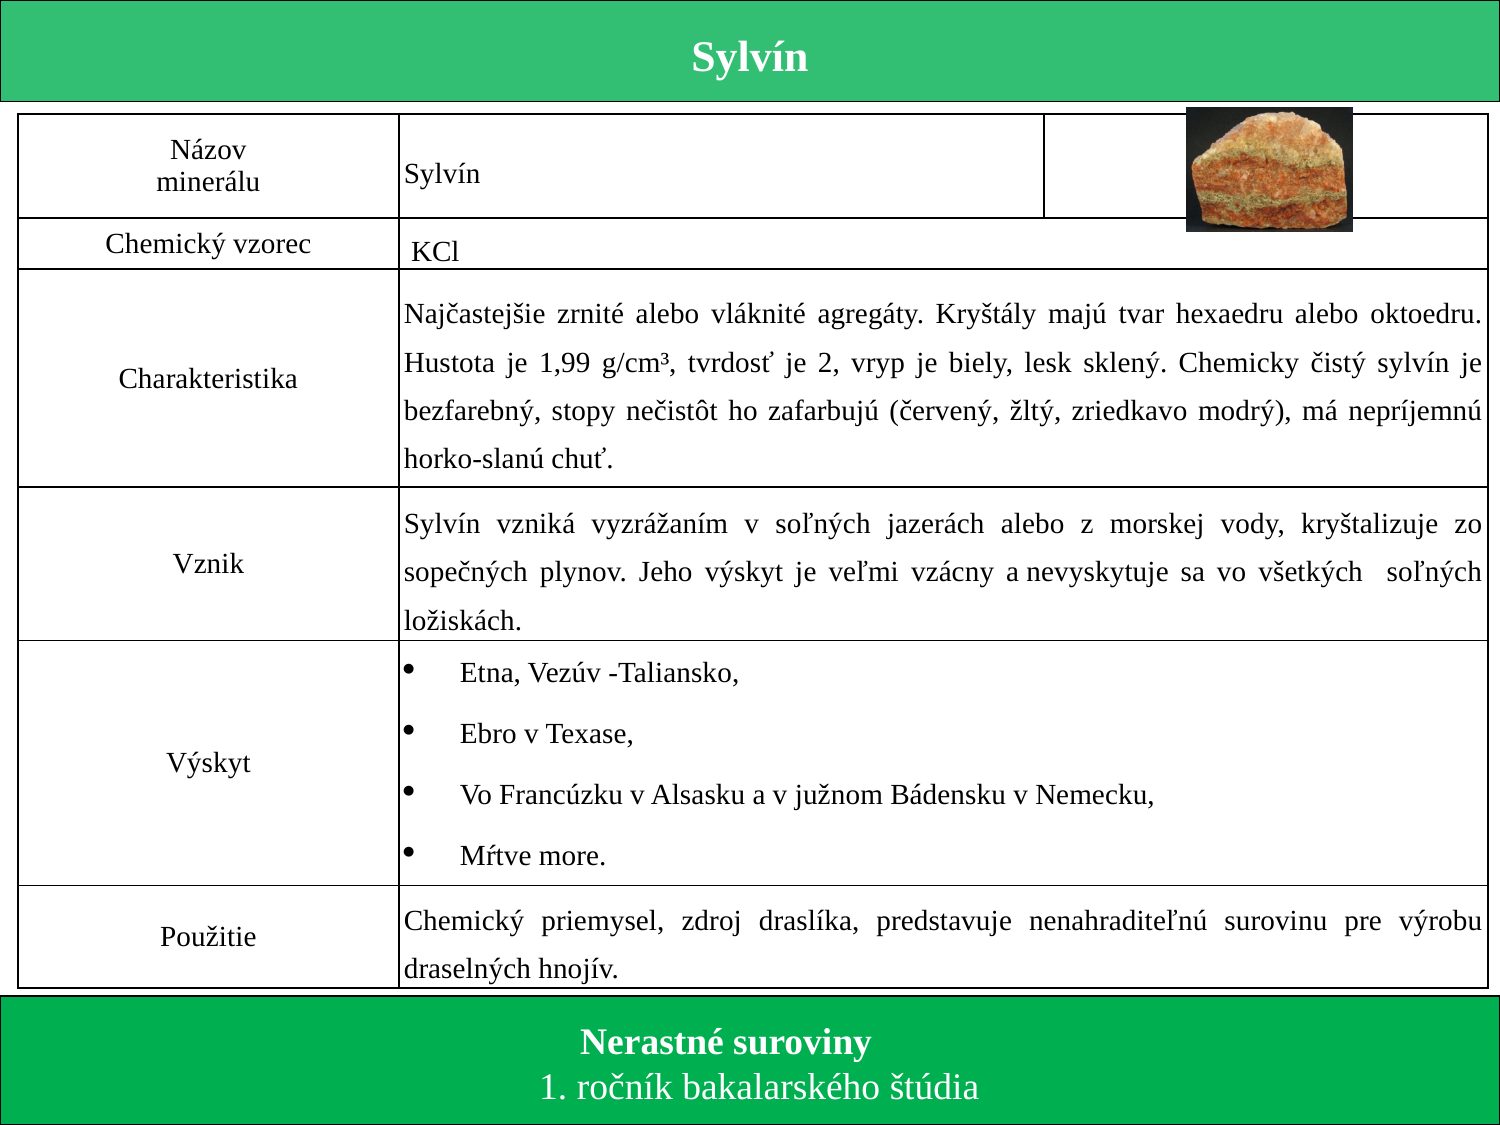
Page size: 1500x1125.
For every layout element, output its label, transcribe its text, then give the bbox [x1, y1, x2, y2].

table_cell Chemický priemysel, zdroj draslíka, predstavuje nenahraditeľnú surovinu pre výrobu draselných hnojív. [400, 886, 1487, 987]
table_cell Vznik [19, 488, 398, 640]
table_cell Výskyt [19, 641, 398, 885]
table_header [1045, 115, 1181, 217]
table_header [1358, 115, 1487, 217]
table_header Názov minerálu [19, 115, 398, 217]
table_cell Použitie [19, 886, 398, 987]
table_cell Charakteristika [19, 270, 398, 486]
table_cell Chemický vzorec [19, 219, 398, 268]
text_box Nerastné suroviny 1. ročník bakalarského štúdia [0, 996, 1500, 1125]
picture [1186, 107, 1353, 232]
table_cell Najčastejšie zrnité alebo vláknité agregáty. Kryštály majú tvar hexaedru alebo oktoedru. Hustota je 1,99 g/cm³, tvrdosť je 2, vryp je biely, lesk sklený. Chemicky čistý sylvín je bezfarebný, stopy nečistôt ho zafarbujú (červený, žltý, zriedkavo modrý), má nepríjemnú horko-slanú chuť. [400, 270, 1487, 486]
table_cell KCl [400, 219, 1487, 268]
table_cell Etna, Vezúv -Taliansko, Ebro v Texase, Vo Francúzku v Alsasku a v južnom Bádensku v Nemecku, Mŕtve more. [400, 641, 1487, 885]
table_header Sylvín [400, 115, 1043, 217]
table_cell Sylvín vzniká vyzrážaním v soľných jazerách alebo z morskej vody, kryštalizuje zo sopečných plynov. Jeho výskyt je veľmi vzácny a nevyskytuje sa vo všetkých soľných ložiskách. [400, 488, 1487, 640]
text_box Sylvín [0, 0, 1500, 102]
